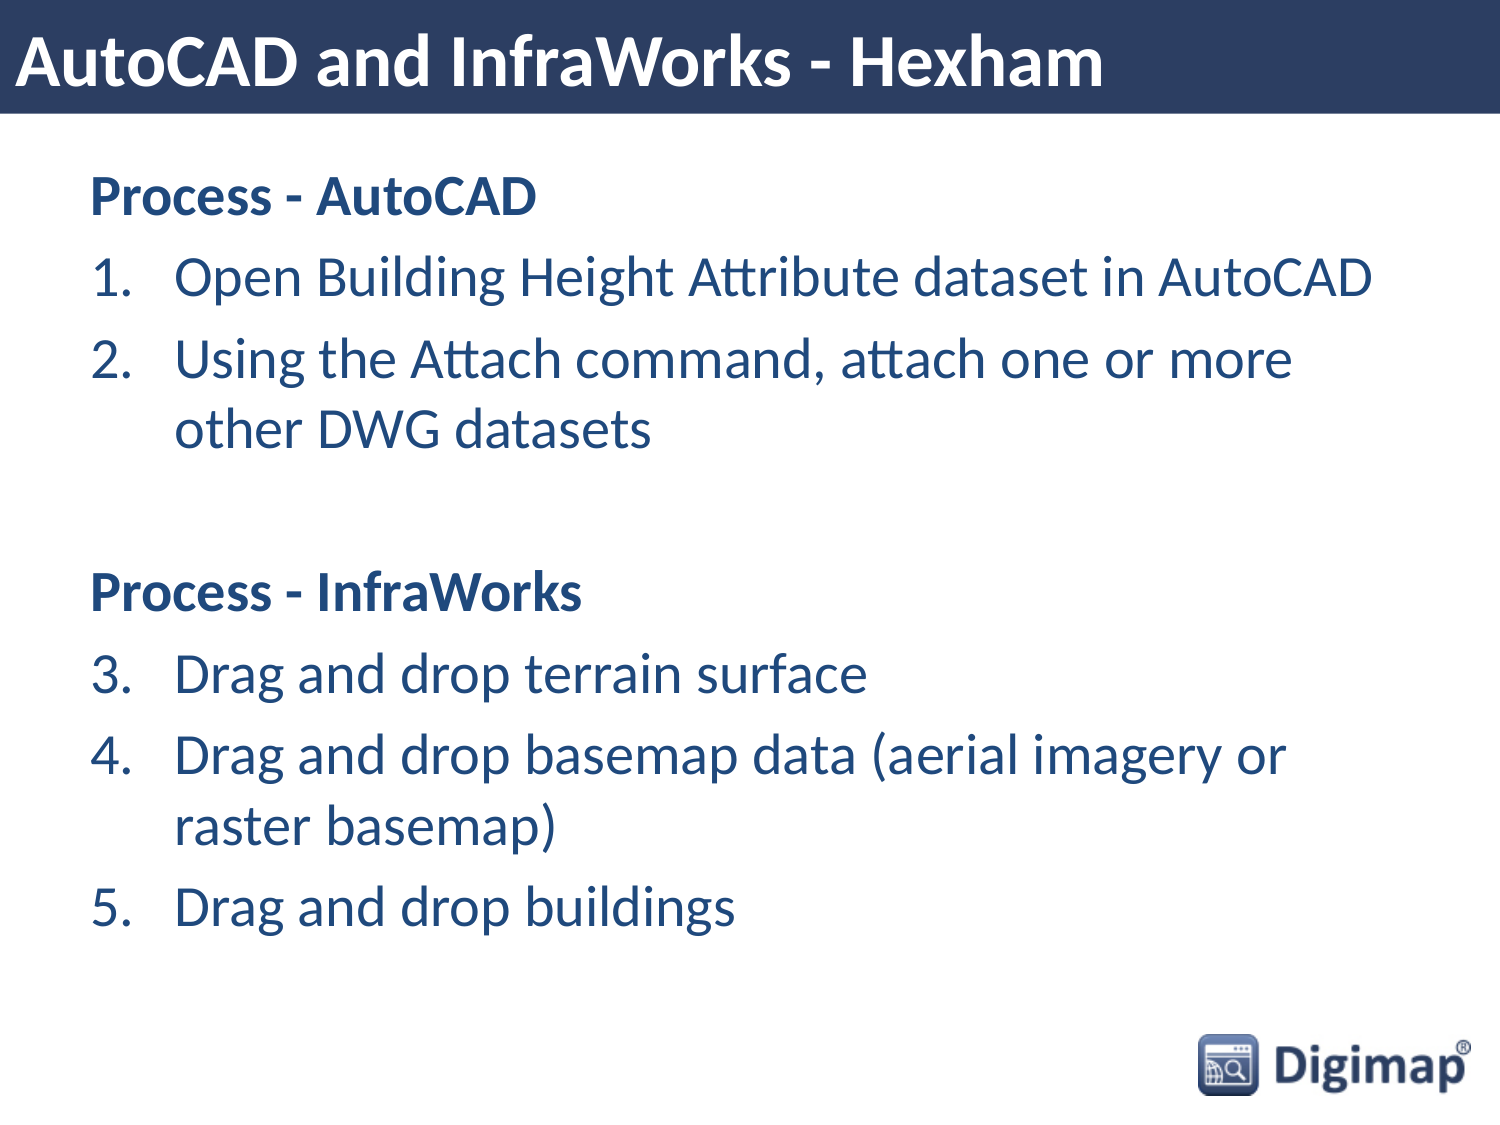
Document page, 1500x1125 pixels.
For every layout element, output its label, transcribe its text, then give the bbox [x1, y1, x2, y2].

title AutoCAD and InfraWorks - Hexham [0, 0, 1500, 114]
picture [1198, 1034, 1471, 1096]
list Process - AutoCAD Open Building Height Attribute dataset in AutoCAD Using the Attach command, attach one or more other DWG datasets Process - InfraWorks Drag and drop terrain surface Drag and drop basemap data (aerial imagery or raster basemap) Drag and drop buildings [75, 149, 1425, 1005]
